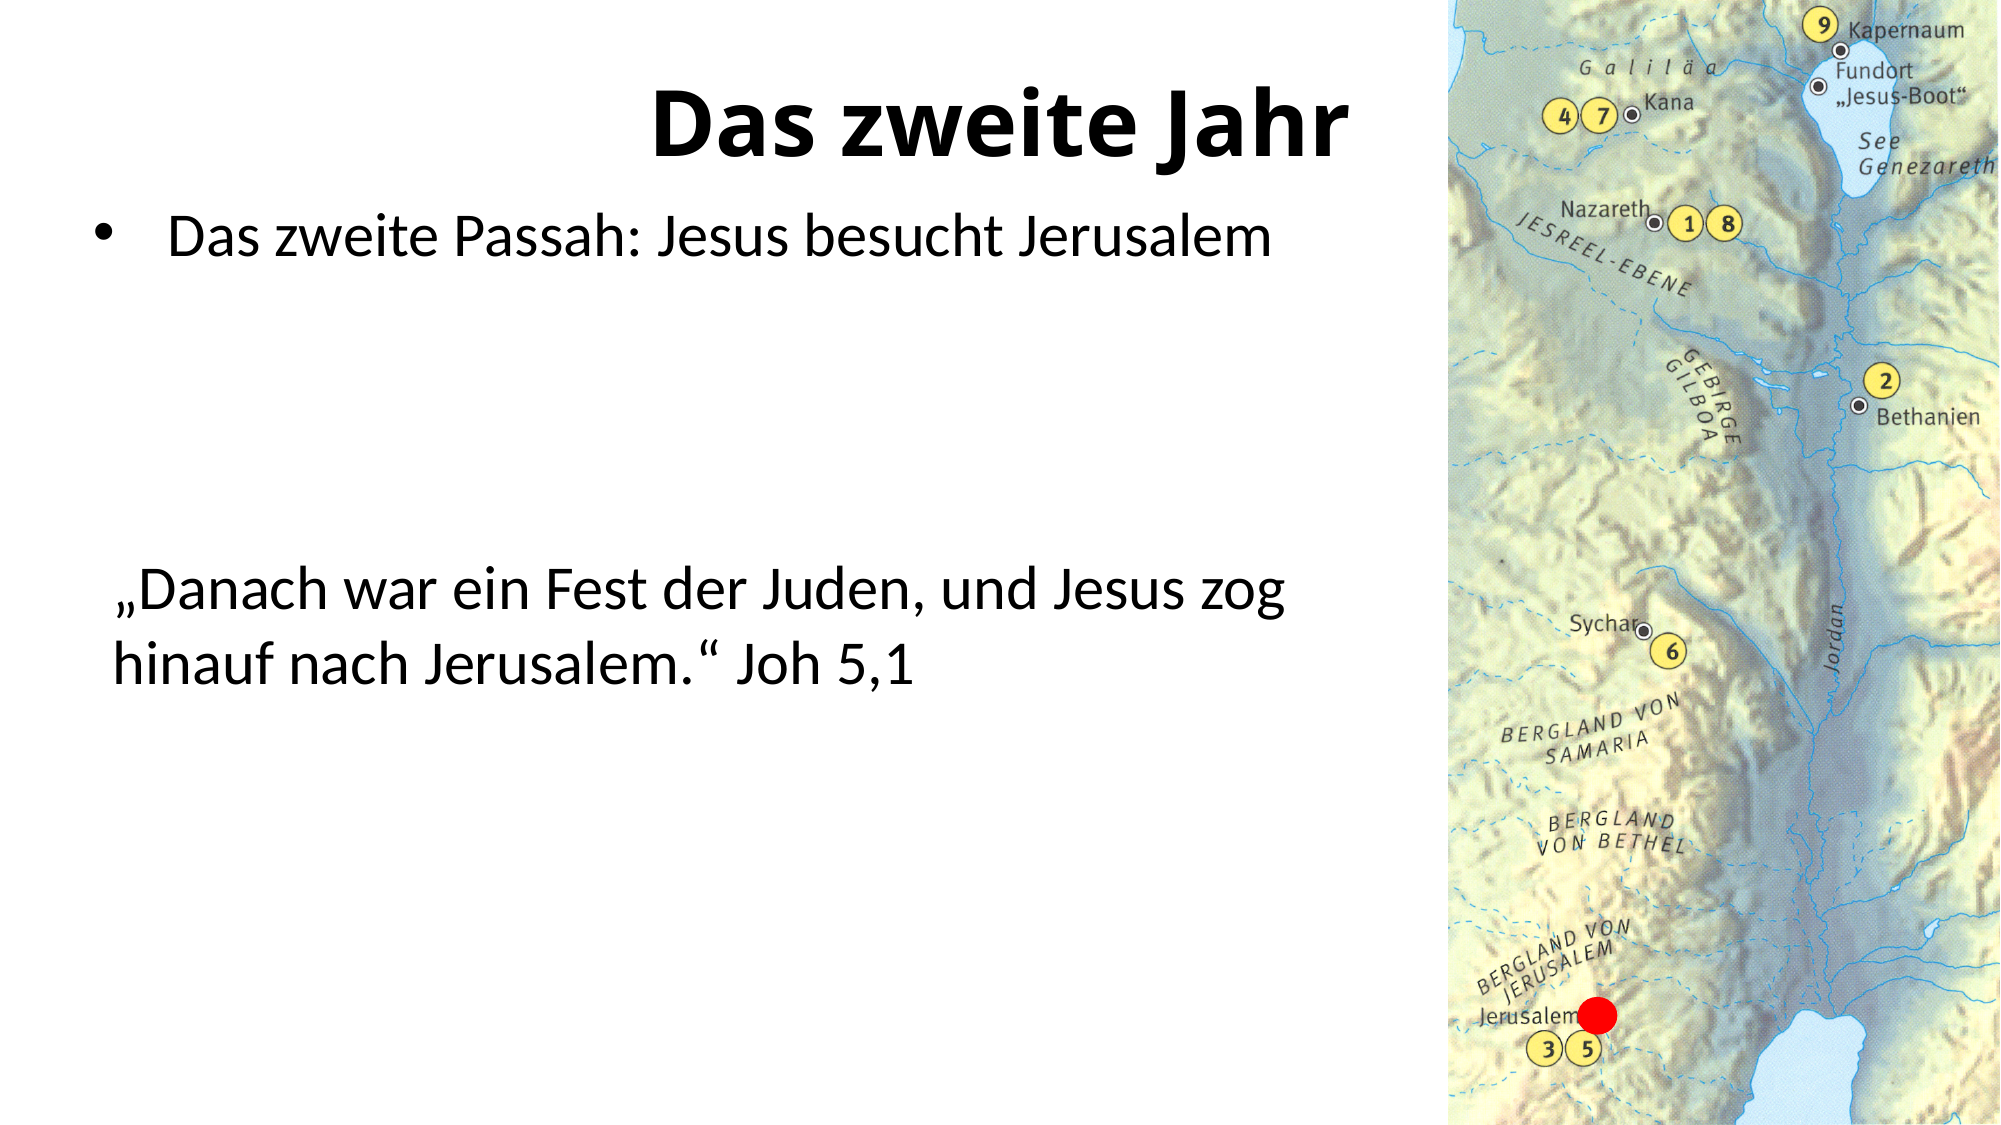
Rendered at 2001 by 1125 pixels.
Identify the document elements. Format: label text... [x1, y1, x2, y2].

picture [1448, 0, 2000, 1125]
title Das zweite Jahr [137, 59, 1448, 194]
text_box Das zweite Passah: Jesus besucht Jerusalem [78, 186, 1291, 277]
text_box „Danach war ein Fest der Juden, und Jesus zog hinauf nach Jerusalem.“ Joh 5,1 [97, 540, 1448, 705]
